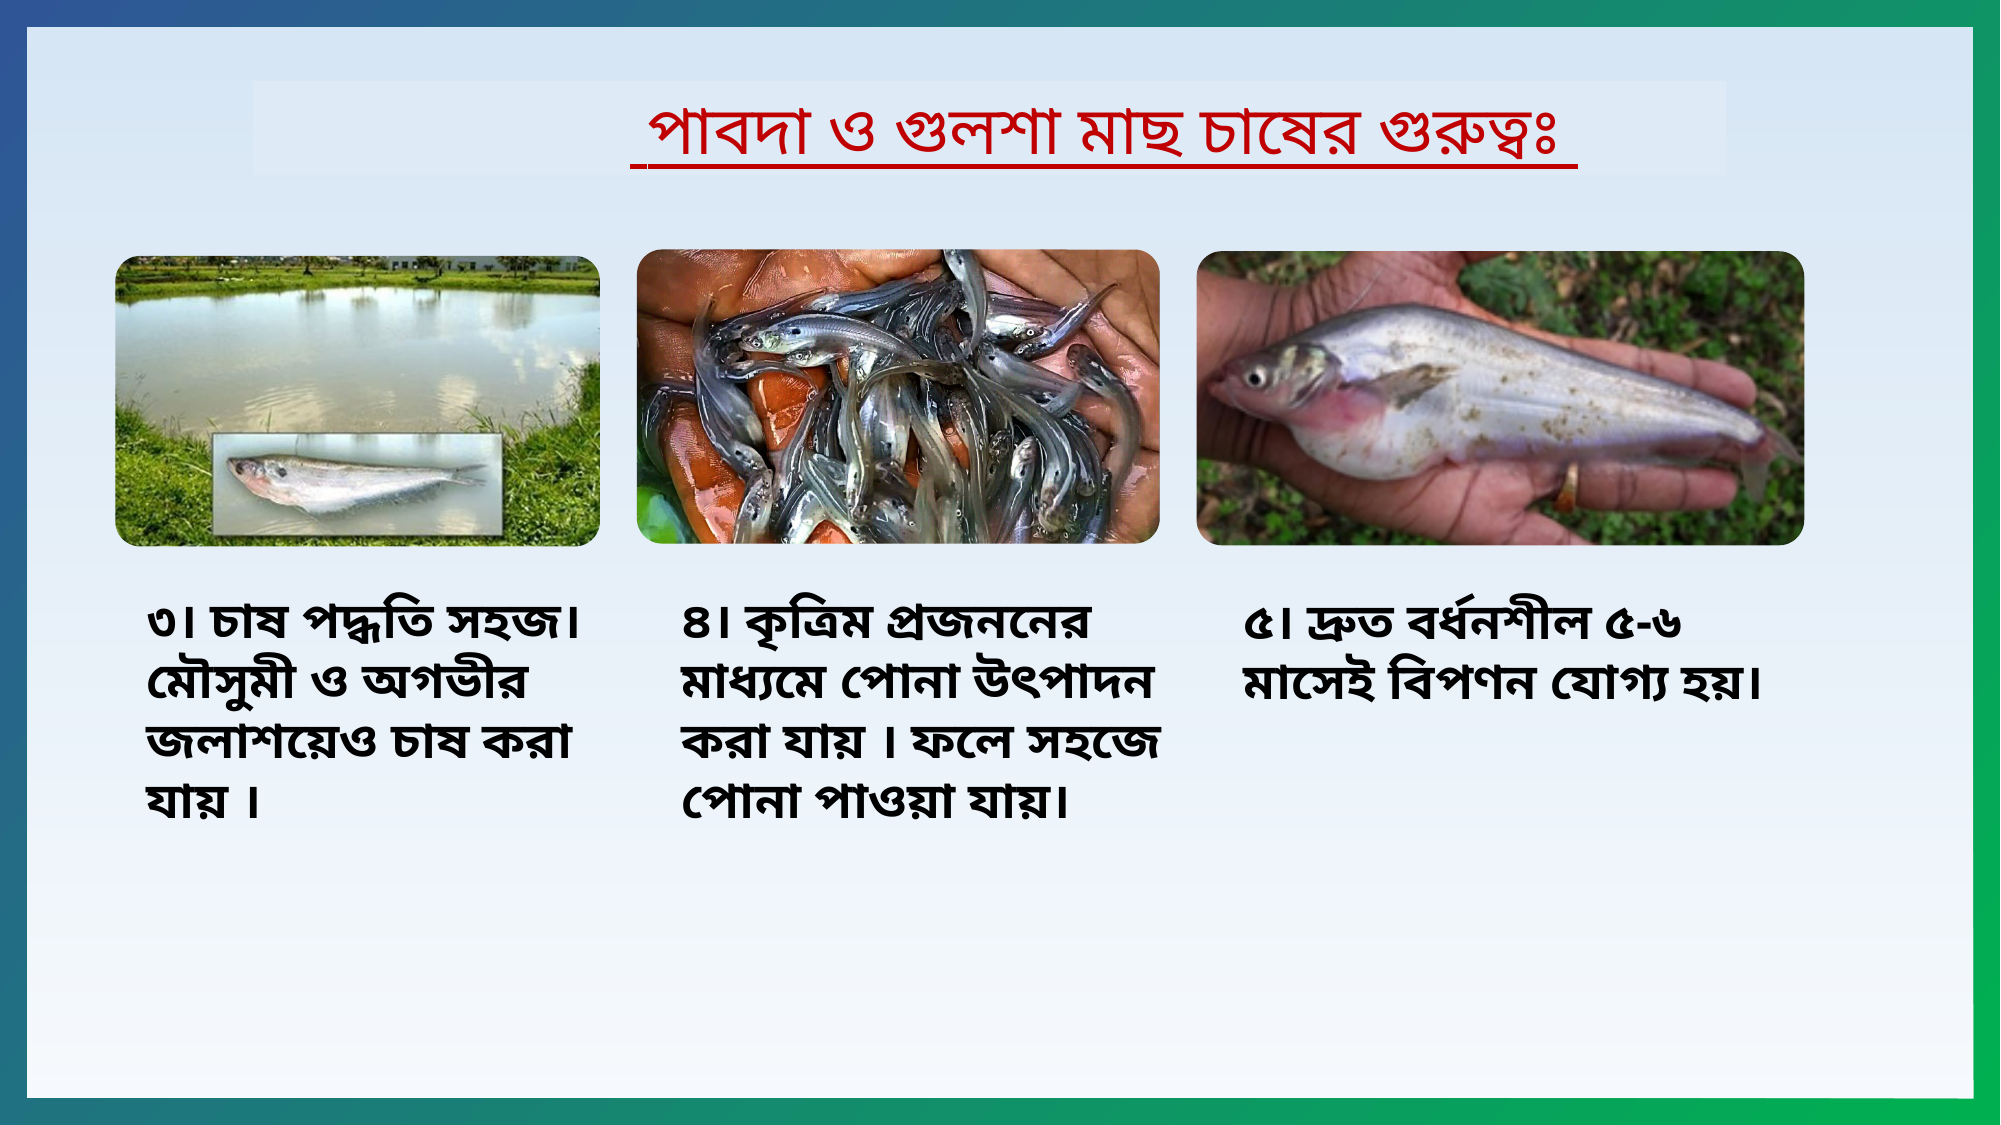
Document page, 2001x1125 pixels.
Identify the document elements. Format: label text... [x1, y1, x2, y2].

picture [115, 255, 600, 547]
text_box ৫। দ্রুত বর্ধনশীল ৫-৬ মাসেই বিপণন যোগ্য হয়। [1229, 582, 1805, 718]
text_box [0, 0, 2000, 1125]
picture [636, 249, 1160, 544]
picture [1196, 251, 1805, 546]
text_box পাবদা ও গুলশা মাছ চাষের গুরুত্বঃ [253, 80, 1727, 176]
text_box ৪। কৃত্রিম প্রজননের মাধ্যমে পোনা উৎপাদন করা যায় । ফলে সহজে পোনা পাওয়া যায়। [666, 581, 1186, 837]
text_box ৩। চাষ পদ্ধতি সহজ। মৌসুমী ও অগভীর জলাশয়েও চাষ করা যায় । [131, 581, 657, 837]
